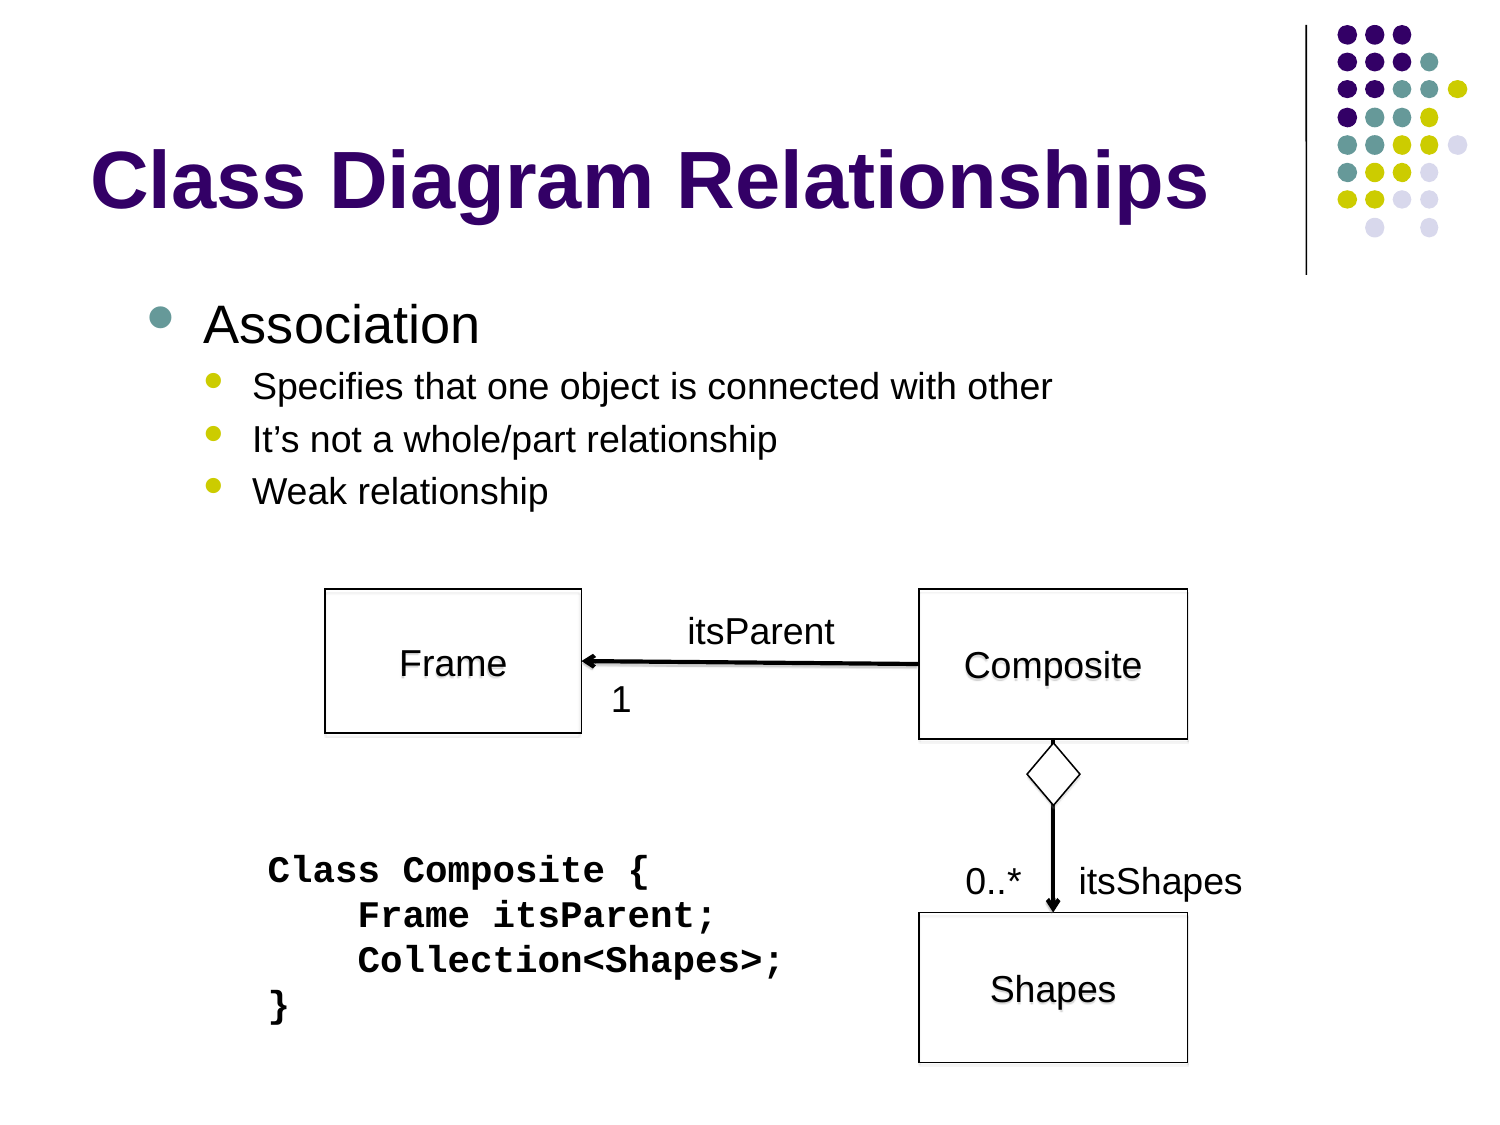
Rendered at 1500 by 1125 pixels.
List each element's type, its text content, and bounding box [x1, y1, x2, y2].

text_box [581, 660, 920, 665]
text_box Frame [324, 589, 582, 734]
text_box itsParent [588, 599, 850, 659]
list Association Specifies that one object is connected with other It’s not a whole/part relationship Weak relationship [75, 282, 1425, 1006]
text_box [1027, 742, 1080, 806]
text_box Class Composite { Frame itsParent; Collection<Shapes>; } [252, 837, 800, 1033]
text_box itsShapes [1063, 849, 1258, 910]
text_box Shapes [918, 912, 1188, 1063]
text_box 1 [595, 674, 647, 728]
title Class Diagram Relationships [75, 20, 1313, 233]
text_box Composite [918, 589, 1188, 739]
text_box 0..* [950, 849, 1037, 910]
